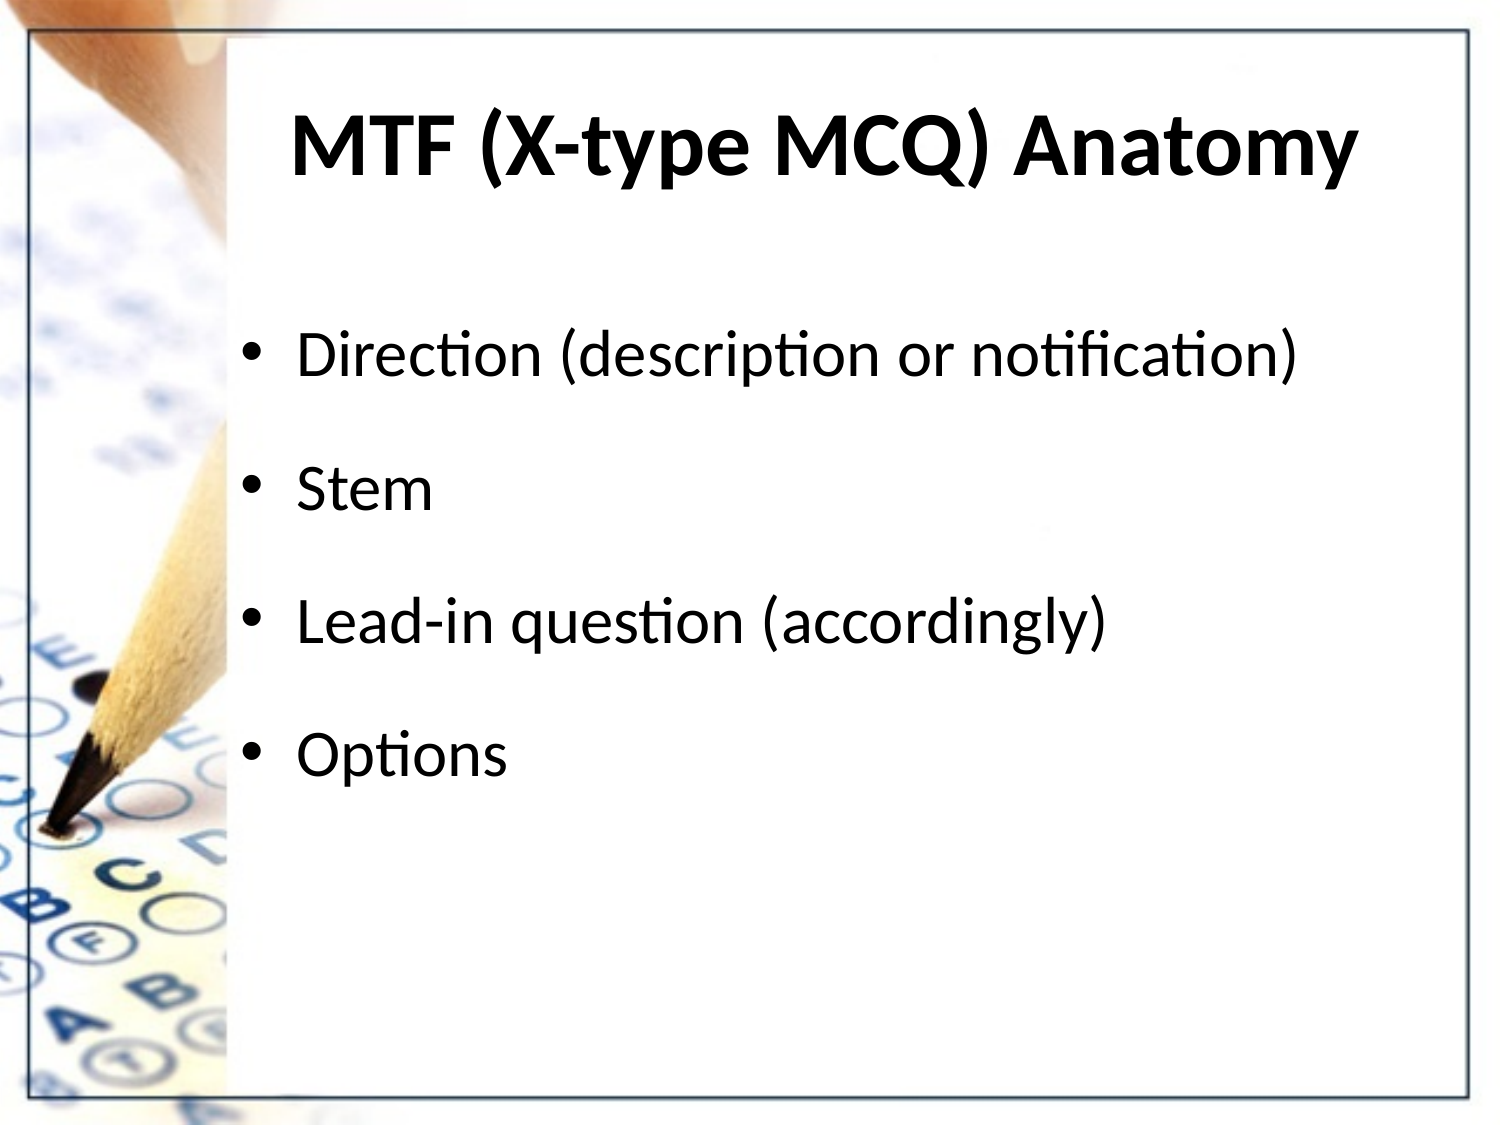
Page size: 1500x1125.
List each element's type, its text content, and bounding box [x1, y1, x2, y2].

title MTF (X-type MCQ) Anatomy [225, 45, 1425, 233]
list Direction (description or notification) Stem Lead-in question (accordingly) Options [225, 262, 1425, 1005]
picture [0, 0, 1500, 1125]
